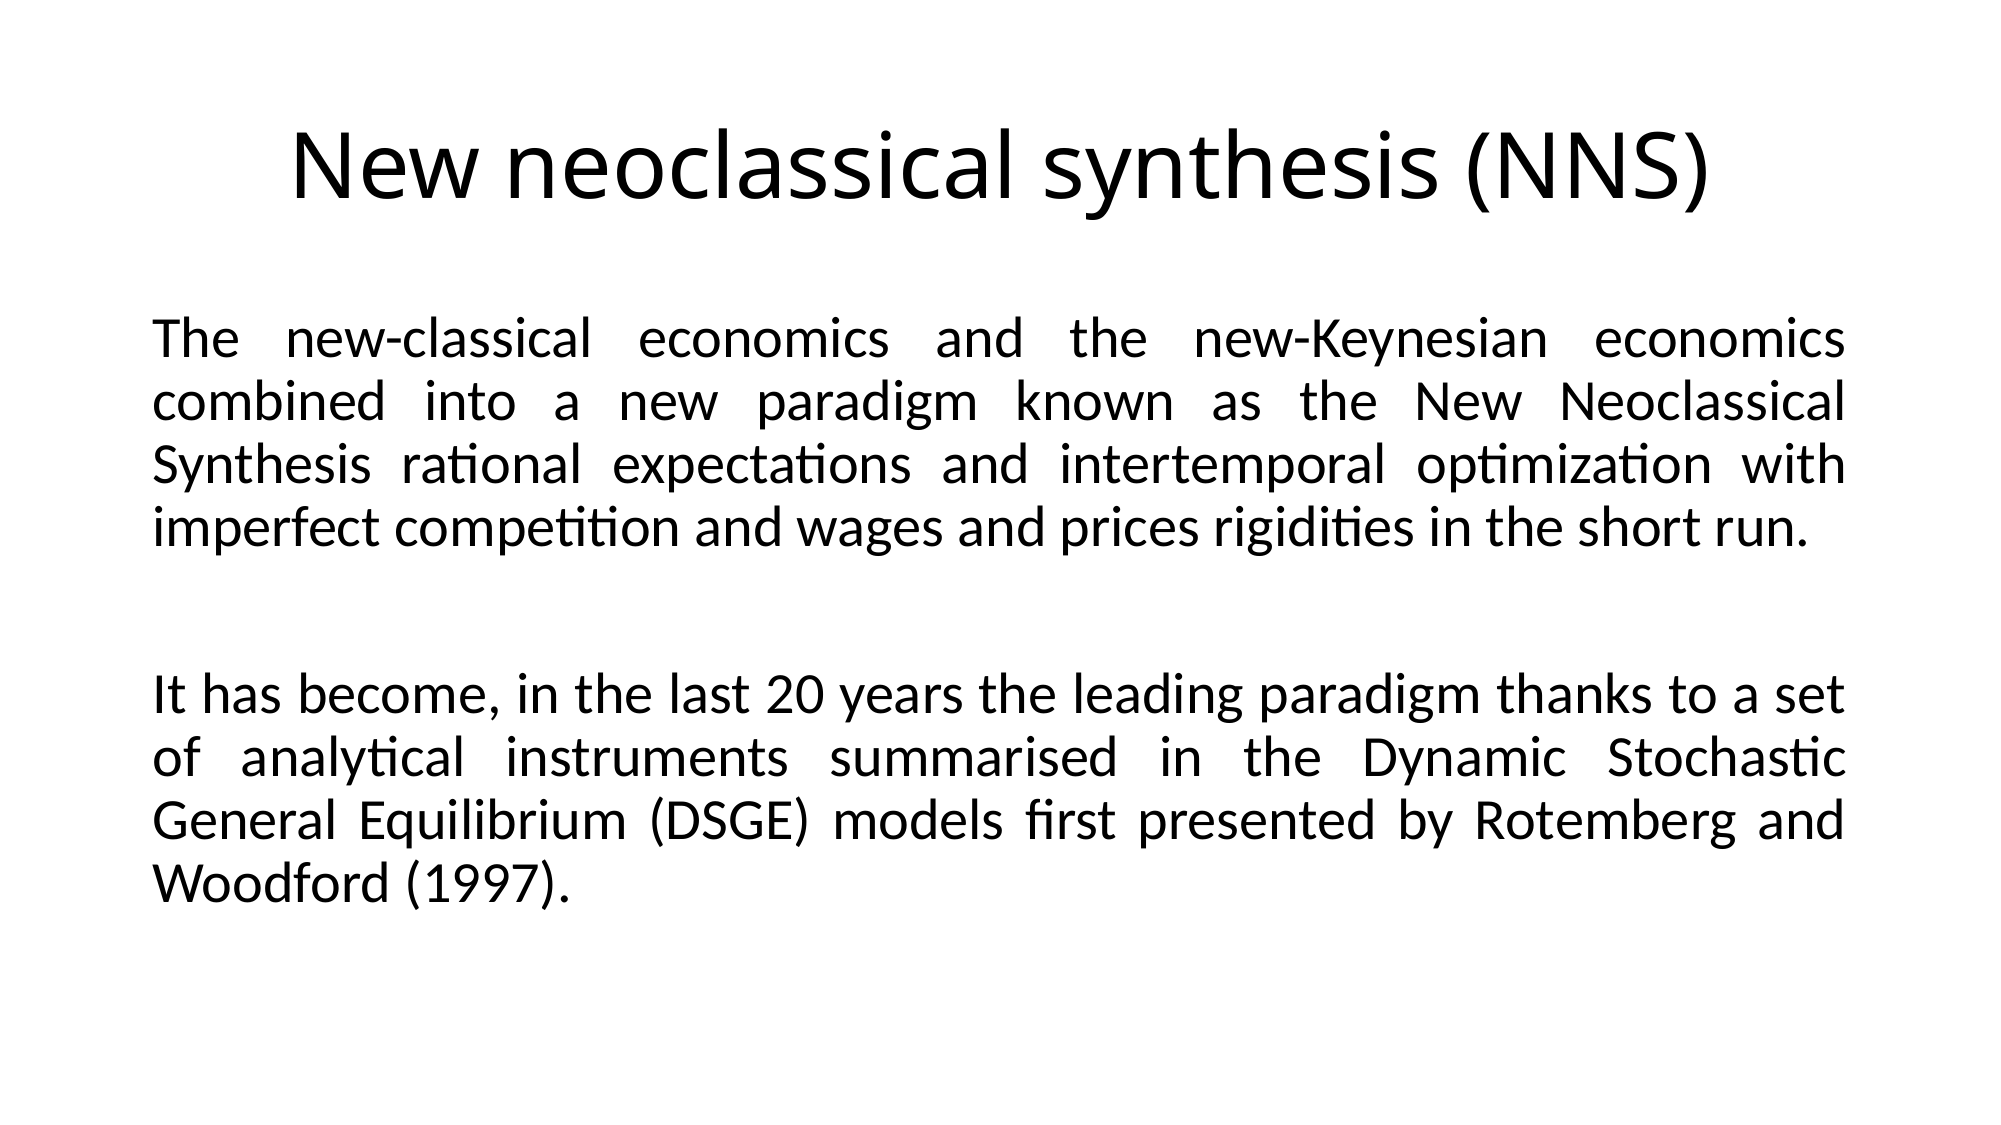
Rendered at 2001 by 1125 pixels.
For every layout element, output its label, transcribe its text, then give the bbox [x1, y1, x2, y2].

list The new-classical economics and the new-Keynesian economics combined into a new paradigm known as the New Neoclassical Synthesis rational expectations and intertemporal optimization with imperfect competition and wages and prices rigidities in the short run. It has become, in the last 20 years the leading paradigm thanks to a set of analytical instruments summarised in the Dynamic Stochastic General Equilibrium (DSGE) models first presented by Rotemberg and Woodford (1997). [137, 299, 1863, 1014]
title New neoclassical synthesis (NNS) [137, 59, 1863, 278]
